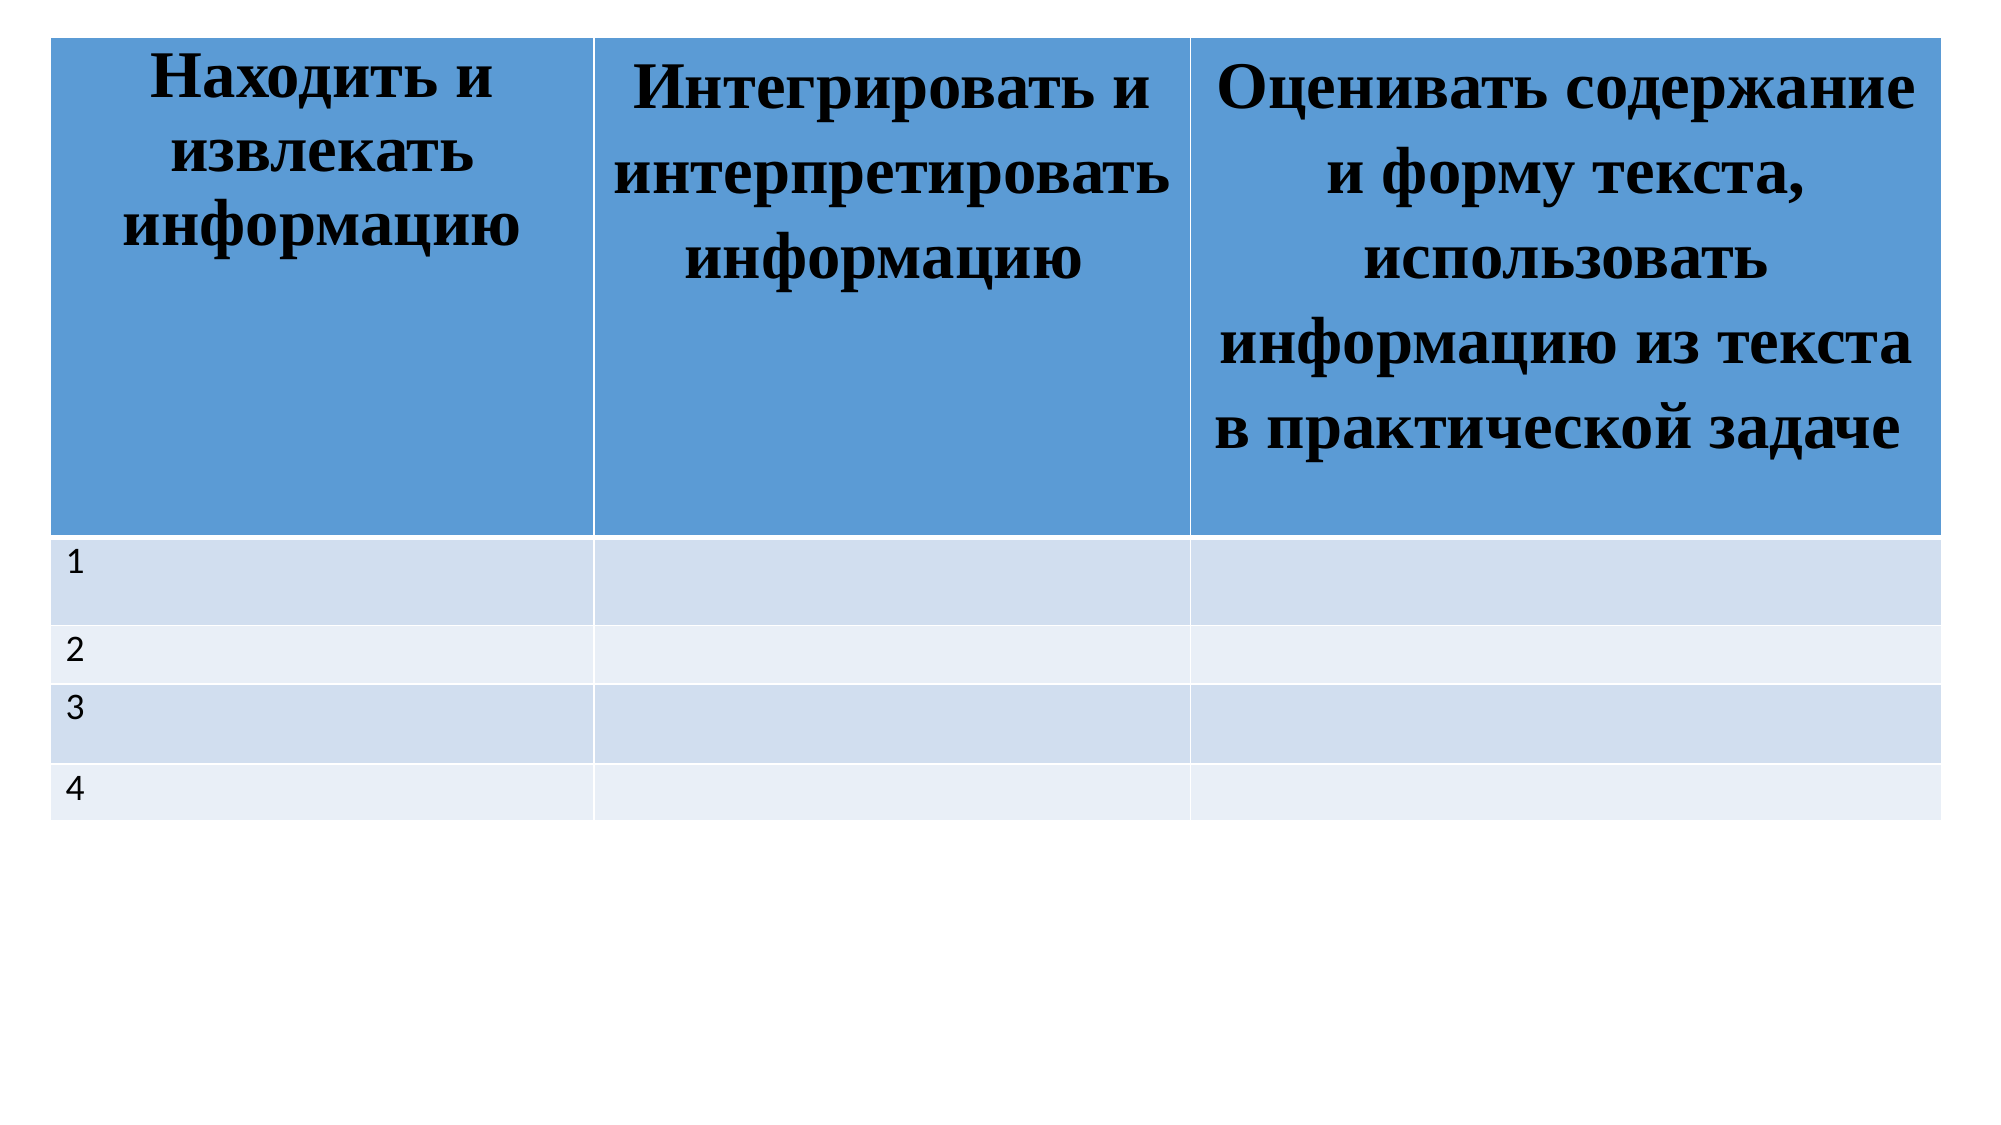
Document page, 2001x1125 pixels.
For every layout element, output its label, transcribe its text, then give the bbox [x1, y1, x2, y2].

table_cell [1191, 626, 1941, 683]
table_cell 1 [51, 540, 593, 625]
table_cell [595, 626, 1190, 683]
table_header Интегрировать и интерпретировать информацию [595, 38, 1190, 535]
table_cell [595, 685, 1190, 763]
table_cell [1191, 685, 1941, 763]
table_cell 4 [51, 765, 593, 820]
table_cell [595, 765, 1190, 820]
table_cell [595, 540, 1190, 625]
table_cell 2 [51, 626, 593, 683]
table_header Оценивать содержание и форму текста, использовать информацию из текста в практической задаче [1191, 38, 1941, 535]
table_cell [1191, 765, 1941, 820]
table_cell 3 [51, 685, 593, 763]
table_cell [1191, 540, 1941, 625]
table_header Находить и извлекать информацию [51, 38, 593, 535]
